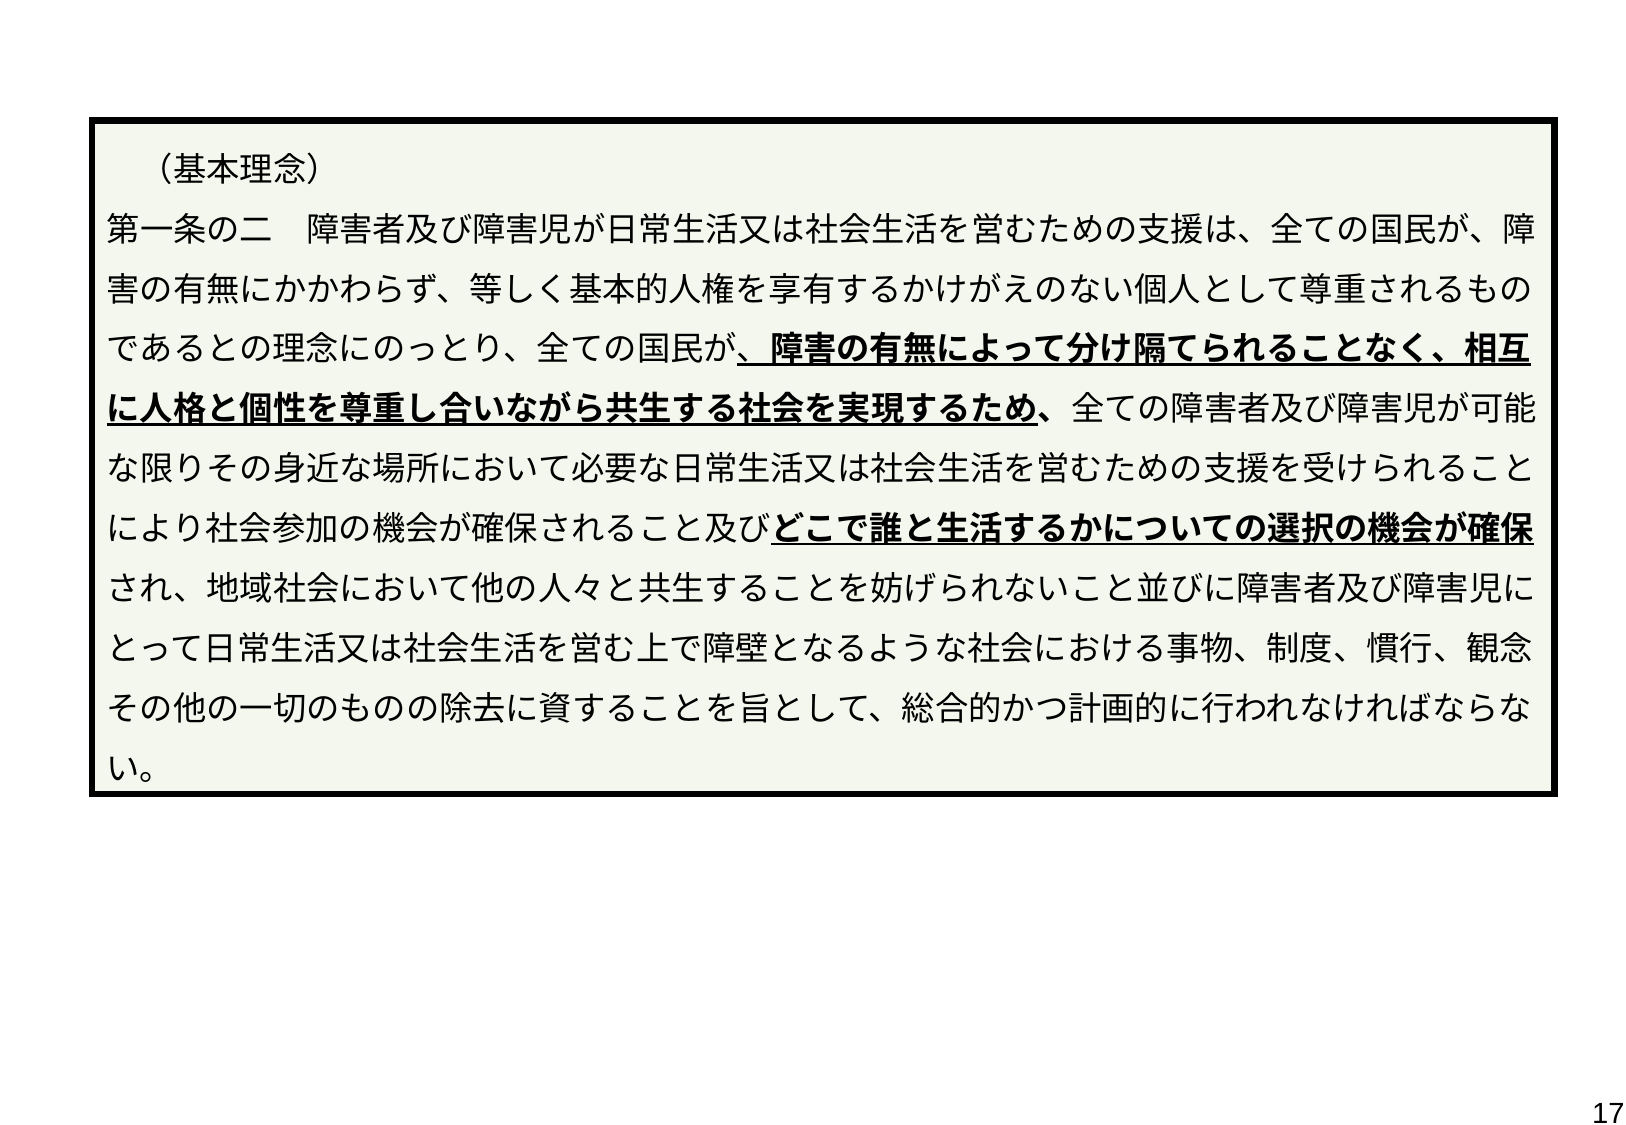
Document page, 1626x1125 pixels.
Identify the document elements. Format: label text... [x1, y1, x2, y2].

text_box （基本理念） 第一条の二 障害者及び障害児が日常生活又は社会生活を営むための支援は、全ての国民が、障害の有無にかかわらず、等しく基本的人権を享有するかけがえのない個人として尊重されるものであるとの理念にのっとり、全ての国民が、障害の有無によって分け隔てられることなく、相互に人格と個性を尊重し合いながら共生する社会を実現するため、全ての障害者及び障害児が可能な限りその身近な場所において必要な日常生活又は社会生活を営むための支援を受けられることにより社会参加の機会が確保されること及びどこで誰と生活するかについての選択の機会が確保され、地域社会において他の人々と共生することを妨げられないこと並びに障害者及び障害児にとって日常生活又は社会生活を営む上で障壁となるような社会における事物、制度、慣行、観念その他の一切のものの除去に資することを旨として、総合的かつ計画的に行われなければならない。 [91, 120, 1555, 795]
slide_number 17 [1260, 1086, 1625, 1125]
